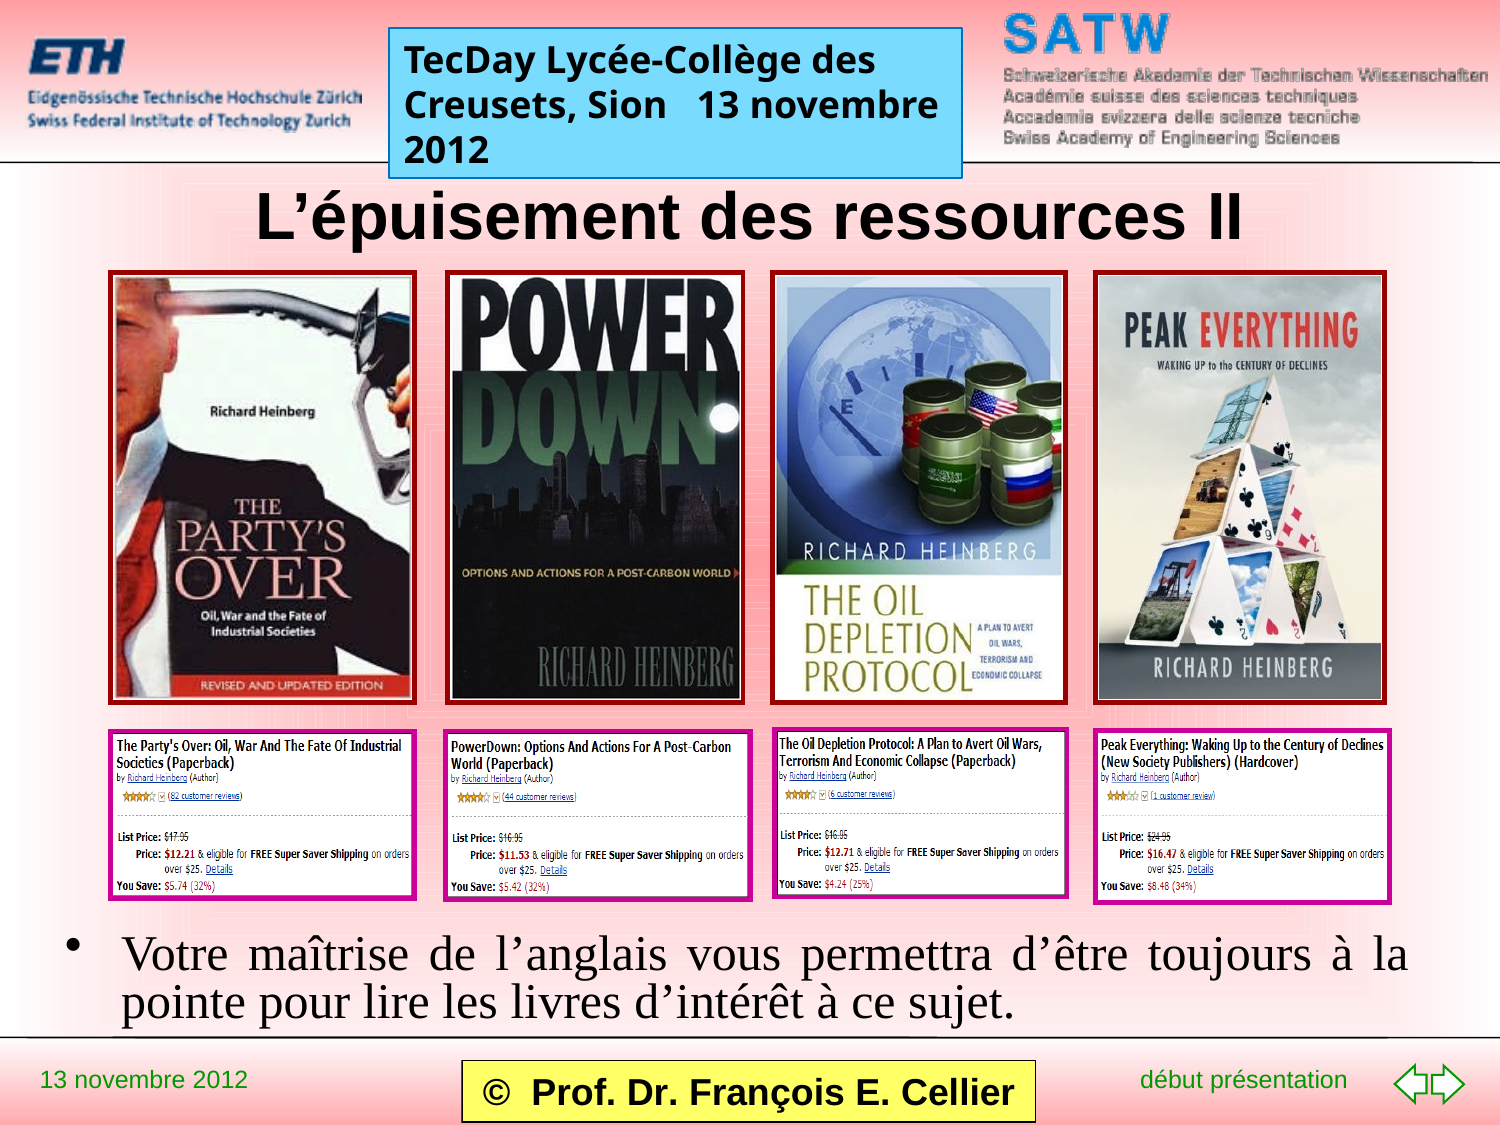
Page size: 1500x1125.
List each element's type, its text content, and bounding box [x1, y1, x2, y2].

picture [112, 274, 413, 701]
picture [449, 274, 741, 701]
picture [1003, 12, 1488, 148]
picture [1097, 274, 1383, 701]
picture [776, 731, 1065, 895]
picture [447, 733, 749, 898]
title L’épuisement des ressources II [0, 162, 1500, 263]
picture [774, 274, 1064, 701]
picture [0, 0, 362, 133]
text_box Votre maîtrise de l’anglais vous permettra d’être toujours à la pointe pour lire les livres d’intérêt à ce sujet. [50, 924, 1425, 1038]
picture [1097, 732, 1388, 901]
picture [112, 733, 413, 897]
